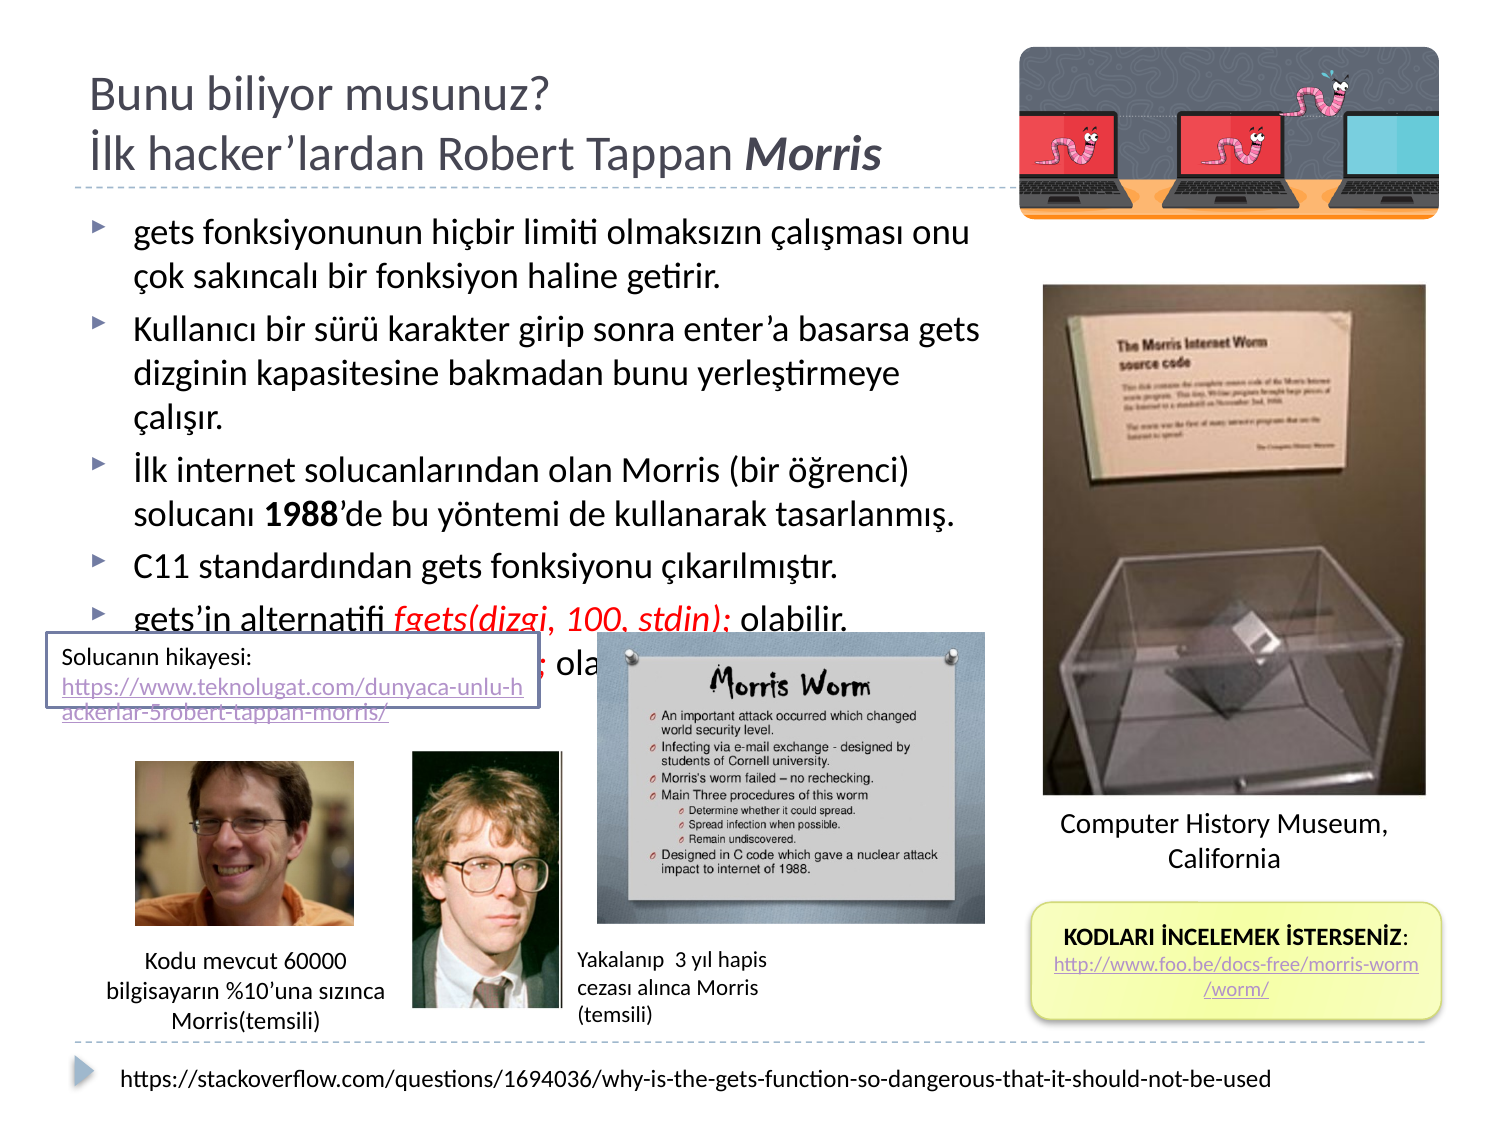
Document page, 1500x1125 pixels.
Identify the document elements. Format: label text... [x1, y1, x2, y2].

picture [1019, 46, 1440, 220]
picture [597, 632, 985, 924]
text_box Computer History Museum, California [1042, 811, 1407, 882]
text_box KODLARI İNCELEMEK İSTERSENİZ: http://www.foo.be/docs-free/morris-worm/worm/ [1030, 901, 1443, 1021]
title Bunu biliyor musunuz? İlk hacker’lardan Robert Tappan Morris [75, 24, 1425, 188]
picture [409, 749, 563, 1010]
picture [1042, 280, 1430, 799]
text_box Kodu mevcut 60000 bilgisayarın %10’una sızınca Morris(temsili) [70, 937, 422, 1043]
picture [135, 761, 355, 926]
text_box Solucanın hikayesi: https://www.teknolugat.com/dunyaca-unlu-hackerlar-5robert-tappan-morris/ [45, 631, 541, 709]
list gets fonksiyonunun hiçbir limiti olmaksızın çalışması onu çok sakıncalı bir fonksiyon haline getirir. Kullanıcı bir sürü karakter girip sonra enter’a basarsa gets dizginin kapasitesine bakmadan bunu yerleştirmeye çalışır. İlk internet solucanlarından olan Morris (bir öğrenci) solucanı 1988’de bu yöntemi de kullanarak tasarlanmış. C11 standardından gets fonksiyonu çıkarılmıştır. gets’in alternatifi fgets(dizgi, 100, stdin); olabilir. scanf(“ %[^\n]100s", dizgi); olabilir. [75, 200, 1008, 692]
text_box https://stackoverflow.com/questions/1694036/why-is-the-gets-function-so-dangerous-that-it-should-not-be-used [105, 1054, 1407, 1100]
text_box Yakalanıp 3 yıl hapis cezası alınca Morris (temsili) [562, 937, 809, 1035]
